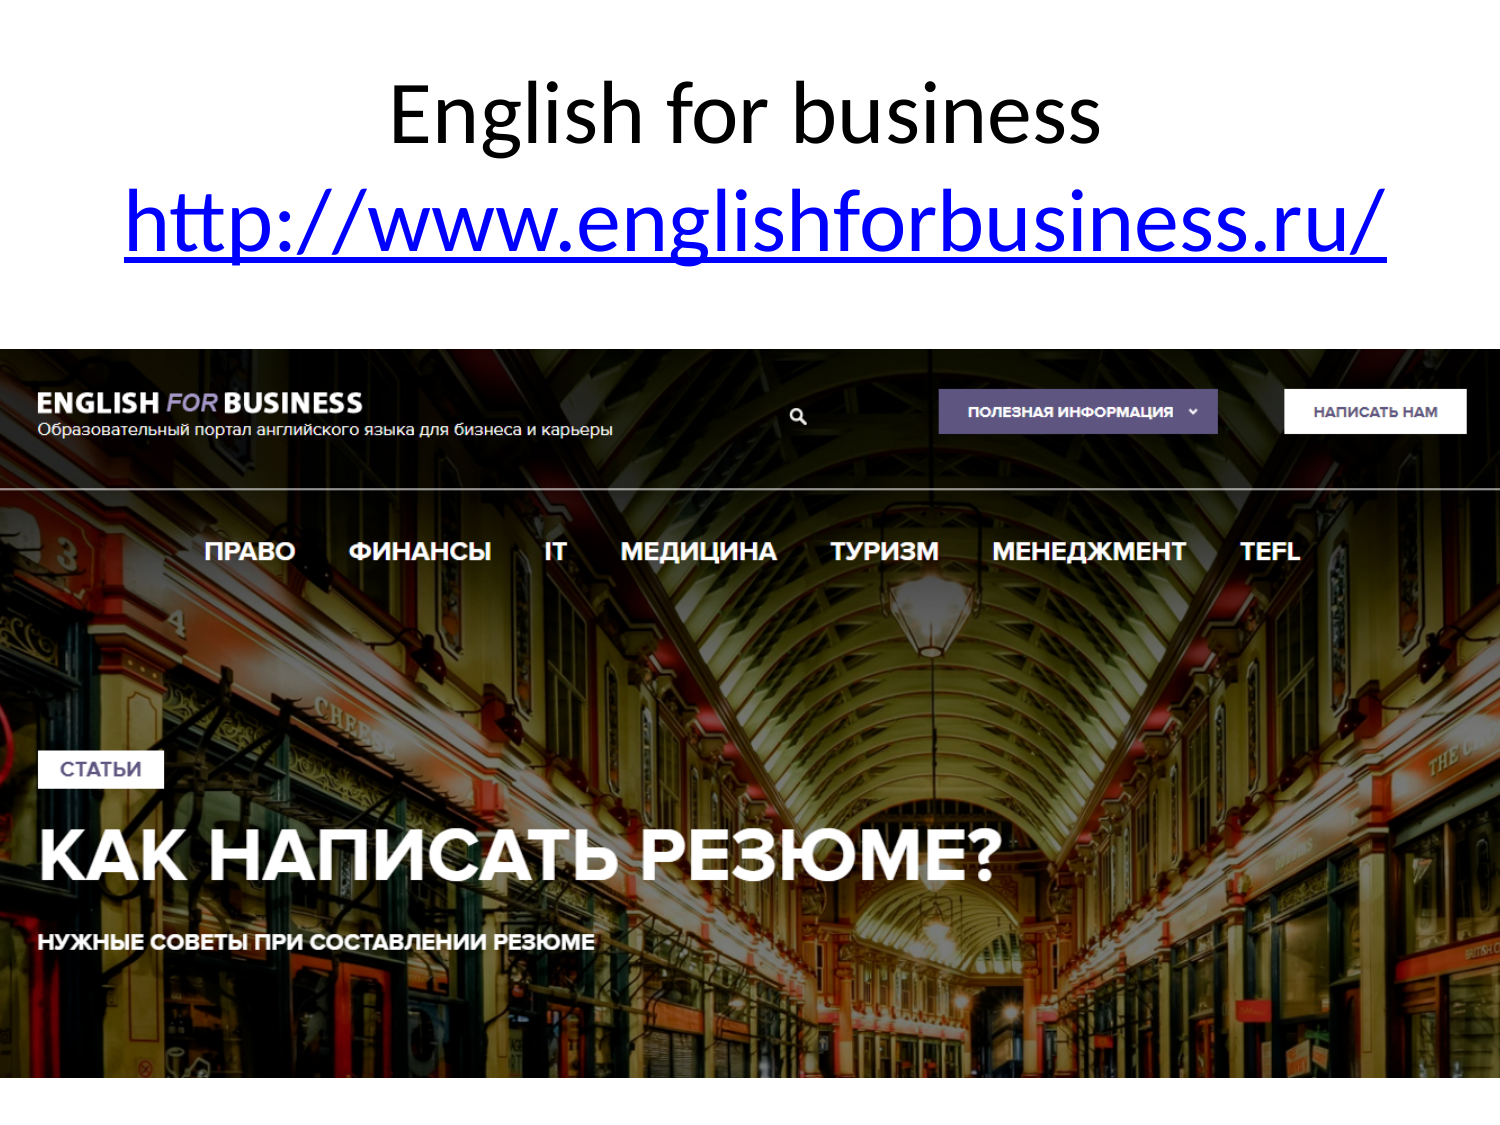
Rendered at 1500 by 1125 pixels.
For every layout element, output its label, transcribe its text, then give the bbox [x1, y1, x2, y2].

title English for business http://www.englishforbusiness.ru/ [88, 45, 1425, 348]
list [0, 349, 1500, 1078]
